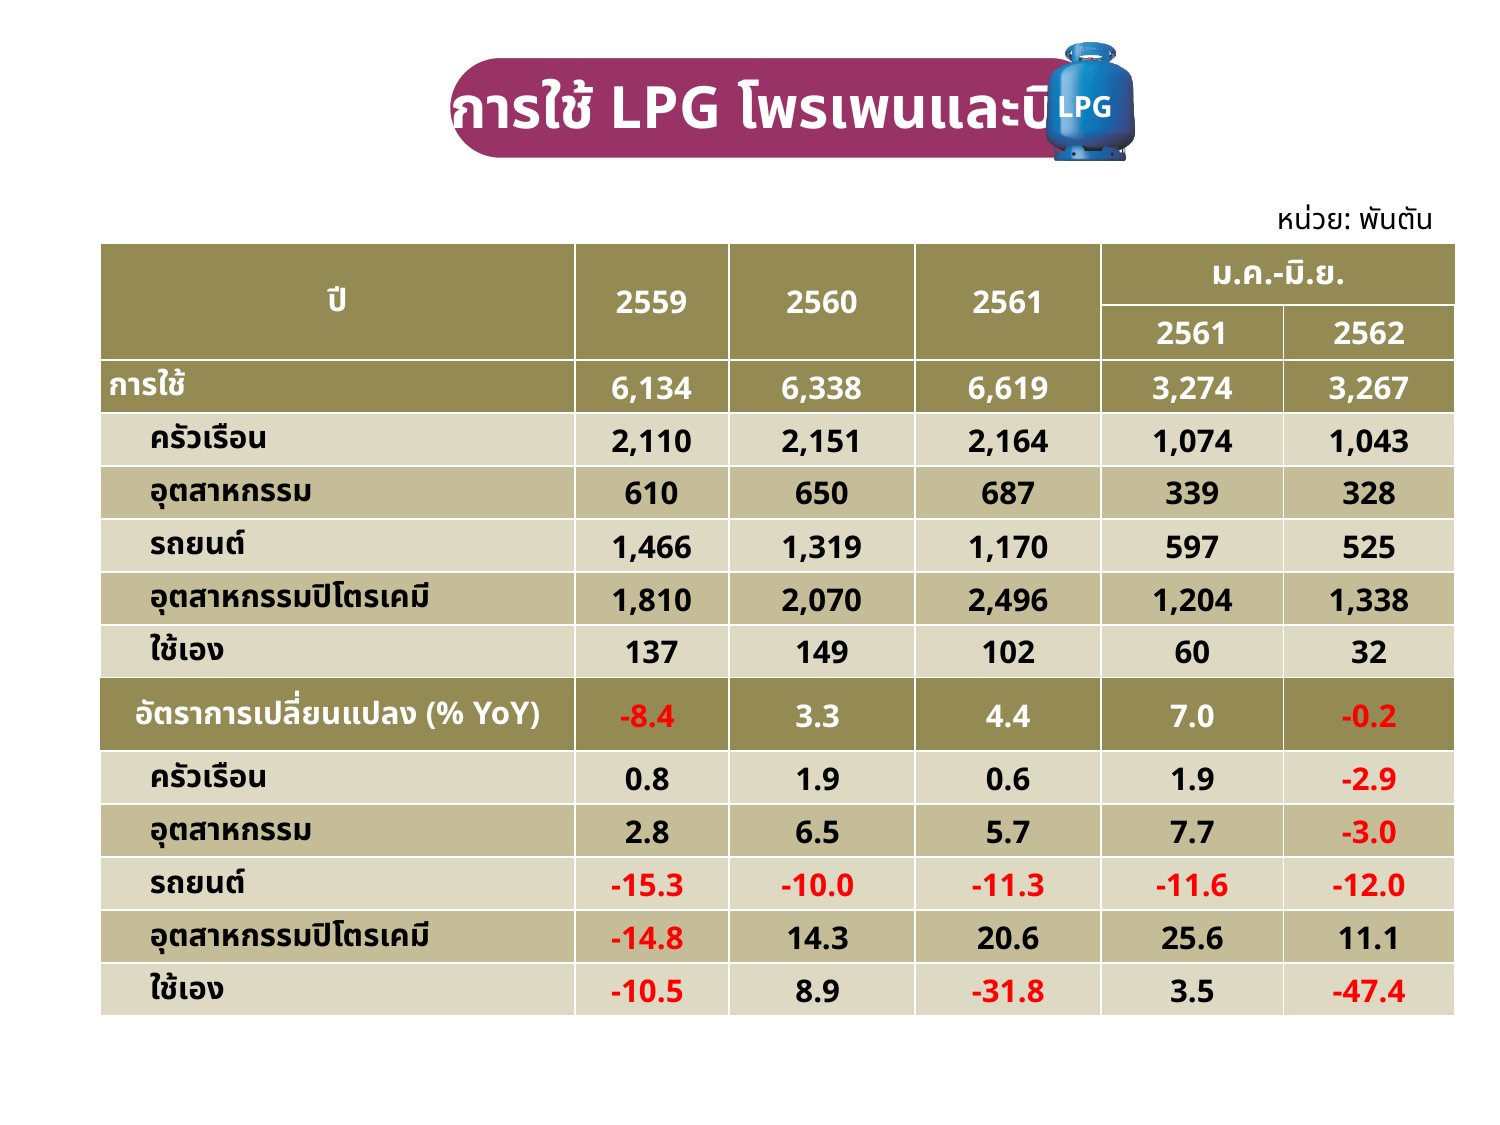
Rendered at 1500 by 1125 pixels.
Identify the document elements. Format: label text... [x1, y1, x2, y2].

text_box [1045, 41, 1136, 161]
table_cell 8.9 [730, 964, 914, 1015]
table_cell 7.7 [1102, 805, 1283, 856]
table_cell 1,074 [1102, 414, 1283, 465]
table_cell อุตสาหกรรม [101, 467, 574, 518]
table_cell 60 [1102, 626, 1283, 677]
table_cell 597 [1102, 520, 1283, 571]
table_cell 687 [916, 467, 1100, 518]
table_cell 2,110 [576, 414, 728, 465]
table_cell 32 [1284, 626, 1454, 677]
table_cell 5.7 [916, 805, 1100, 856]
table_cell 610 [576, 467, 728, 518]
table_cell 149 [730, 626, 914, 677]
table_cell 1.9 [730, 752, 914, 803]
table_cell -12.0 [1284, 858, 1454, 909]
table_cell อัตราการเปลี่ยนแปลง (% YoY) [100, 678, 574, 750]
table_cell -11.6 [1102, 858, 1283, 909]
table_cell ใช้เอง [101, 626, 574, 677]
table_cell รถยนต์ [101, 520, 574, 571]
table_cell -10.5 [576, 964, 728, 1015]
table_cell 6,619 [916, 361, 1100, 412]
table_cell 1,043 [1284, 414, 1454, 465]
table_cell 328 [1284, 467, 1454, 518]
table_cell 1.9 [1102, 752, 1283, 803]
table_cell 3,274 [1102, 361, 1283, 412]
table_cell 2561 [1102, 306, 1283, 359]
table_cell 102 [916, 626, 1100, 677]
table_cell -31.8 [916, 964, 1100, 1015]
table_header 2561 [916, 244, 1100, 359]
table_cell 6.5 [730, 805, 914, 856]
table_cell 0.6 [916, 752, 1100, 803]
table_cell 20.6 [916, 911, 1100, 962]
table_cell ครัวเรือน [101, 752, 574, 803]
table_cell -47.4 [1284, 964, 1454, 1015]
table_cell -11.3 [916, 858, 1100, 909]
table_cell อุตสาหกรรมปิโตรเคมี [101, 911, 574, 962]
table_cell 1,319 [730, 520, 914, 571]
table_cell 137 [576, 626, 728, 677]
table_cell 4.4 [916, 678, 1100, 750]
text_box [459, 47, 1040, 63]
table_cell -2.9 [1284, 752, 1454, 803]
table_cell อุตสาหกรรม [101, 805, 574, 856]
table_cell 6,134 [576, 361, 728, 412]
table_cell 650 [730, 467, 914, 518]
table_cell -10.0 [730, 858, 914, 909]
table_header ม.ค.-มิ.ย. [1102, 244, 1455, 304]
table_header ปี [101, 244, 574, 359]
table_cell อุตสาหกรรมปิโตรเคมี [101, 573, 574, 624]
table_cell -8.4 [576, 678, 728, 750]
table_cell 3.3 [730, 678, 914, 750]
table_cell 525 [1284, 520, 1454, 571]
table_cell ใช้เอง [101, 964, 574, 1015]
table_cell 25.6 [1102, 911, 1283, 962]
table_cell 2,164 [916, 414, 1100, 465]
table_cell 2,151 [730, 414, 914, 465]
table_cell รถยนต์ [101, 858, 574, 909]
table_cell 1,810 [576, 573, 728, 624]
table_cell -3.0 [1284, 805, 1454, 856]
table_cell 2562 [1284, 306, 1454, 359]
table_cell 2,070 [730, 573, 914, 624]
table_cell 3.5 [1102, 964, 1283, 1015]
table_cell 339 [1102, 467, 1283, 518]
table_cell 1,338 [1284, 573, 1454, 624]
table_cell 1,466 [576, 520, 728, 571]
table_cell 0.8 [576, 752, 728, 803]
table_cell 7.0 [1102, 678, 1283, 750]
table_cell 6,338 [730, 361, 914, 412]
table_cell 1,170 [916, 520, 1100, 571]
table_header 2559 [576, 244, 728, 359]
text_box หน่วย: พันตัน [1261, 192, 1449, 243]
table_cell ครัวเรือน [101, 414, 574, 465]
table_cell 3,267 [1284, 361, 1454, 412]
table_cell -14.8 [576, 911, 728, 962]
table_cell 2.8 [576, 805, 728, 856]
table_cell 2,496 [916, 573, 1100, 624]
table_cell การใช้ [101, 361, 574, 412]
table_cell 14.3 [730, 911, 914, 962]
text_box การใช้ LPG โพรเพนและบิวเทน [431, 63, 1108, 218]
table_cell 1,204 [1102, 573, 1283, 624]
table_cell -15.3 [576, 858, 728, 909]
table_cell -0.2 [1284, 678, 1454, 750]
table_cell 11.1 [1284, 911, 1454, 962]
table_header 2560 [730, 244, 914, 359]
